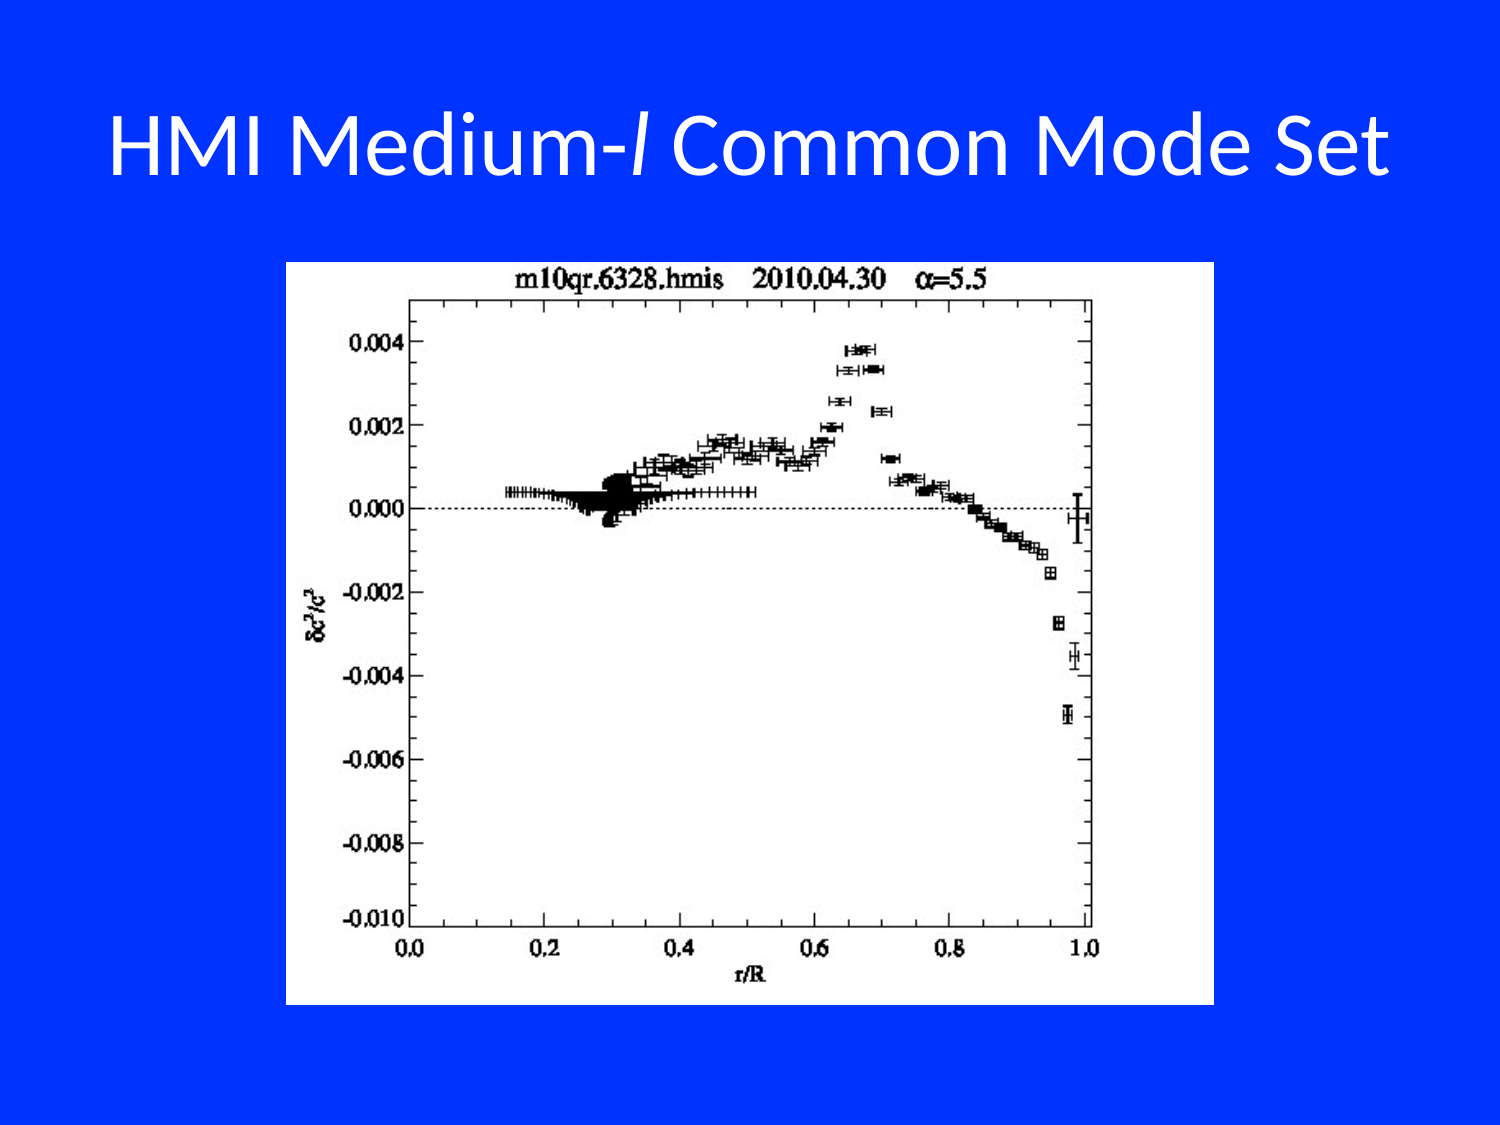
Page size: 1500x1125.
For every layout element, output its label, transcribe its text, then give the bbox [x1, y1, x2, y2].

title HMI Medium-l Common Mode Set [75, 45, 1425, 233]
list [74, 262, 1426, 1006]
